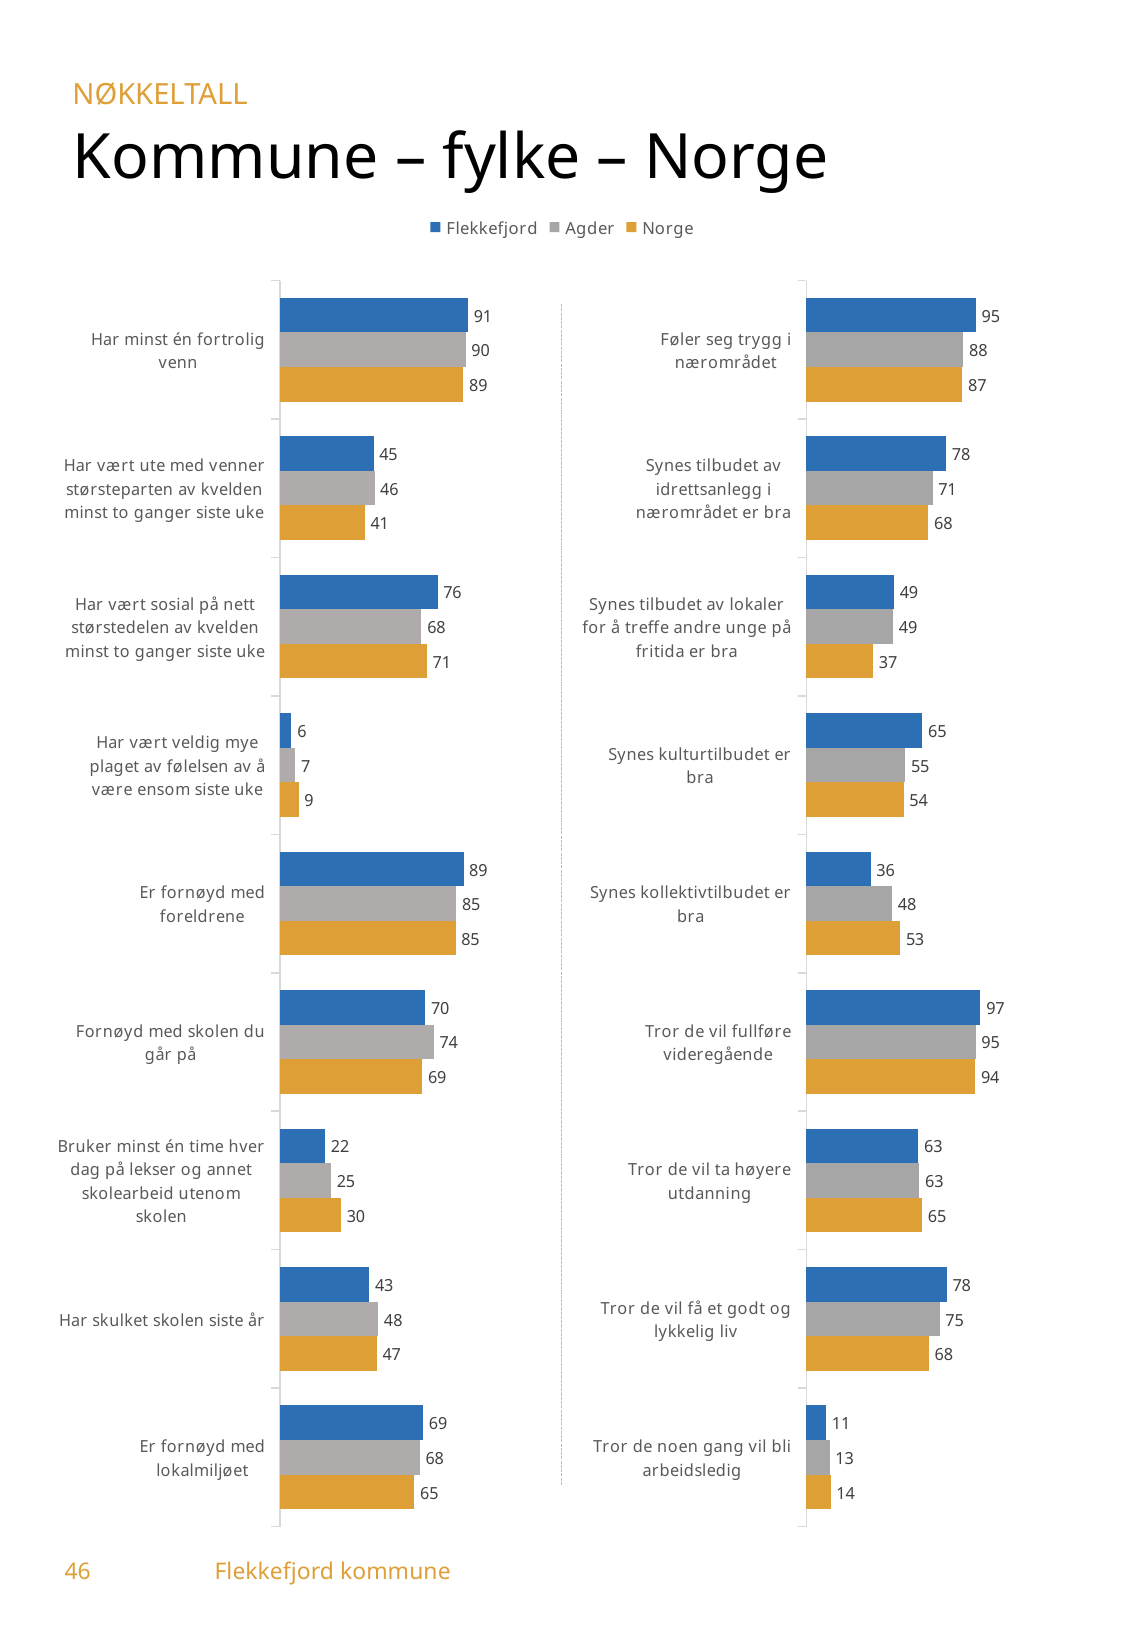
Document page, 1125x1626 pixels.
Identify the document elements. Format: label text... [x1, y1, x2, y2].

text_box 46 Flekkefjord kommune [49, 1549, 1049, 1592]
text_box NØKKELTALL [57, 68, 1067, 89]
text_box Kommune – fylke – Norge [57, 89, 1072, 228]
chart [57, 198, 1070, 1528]
